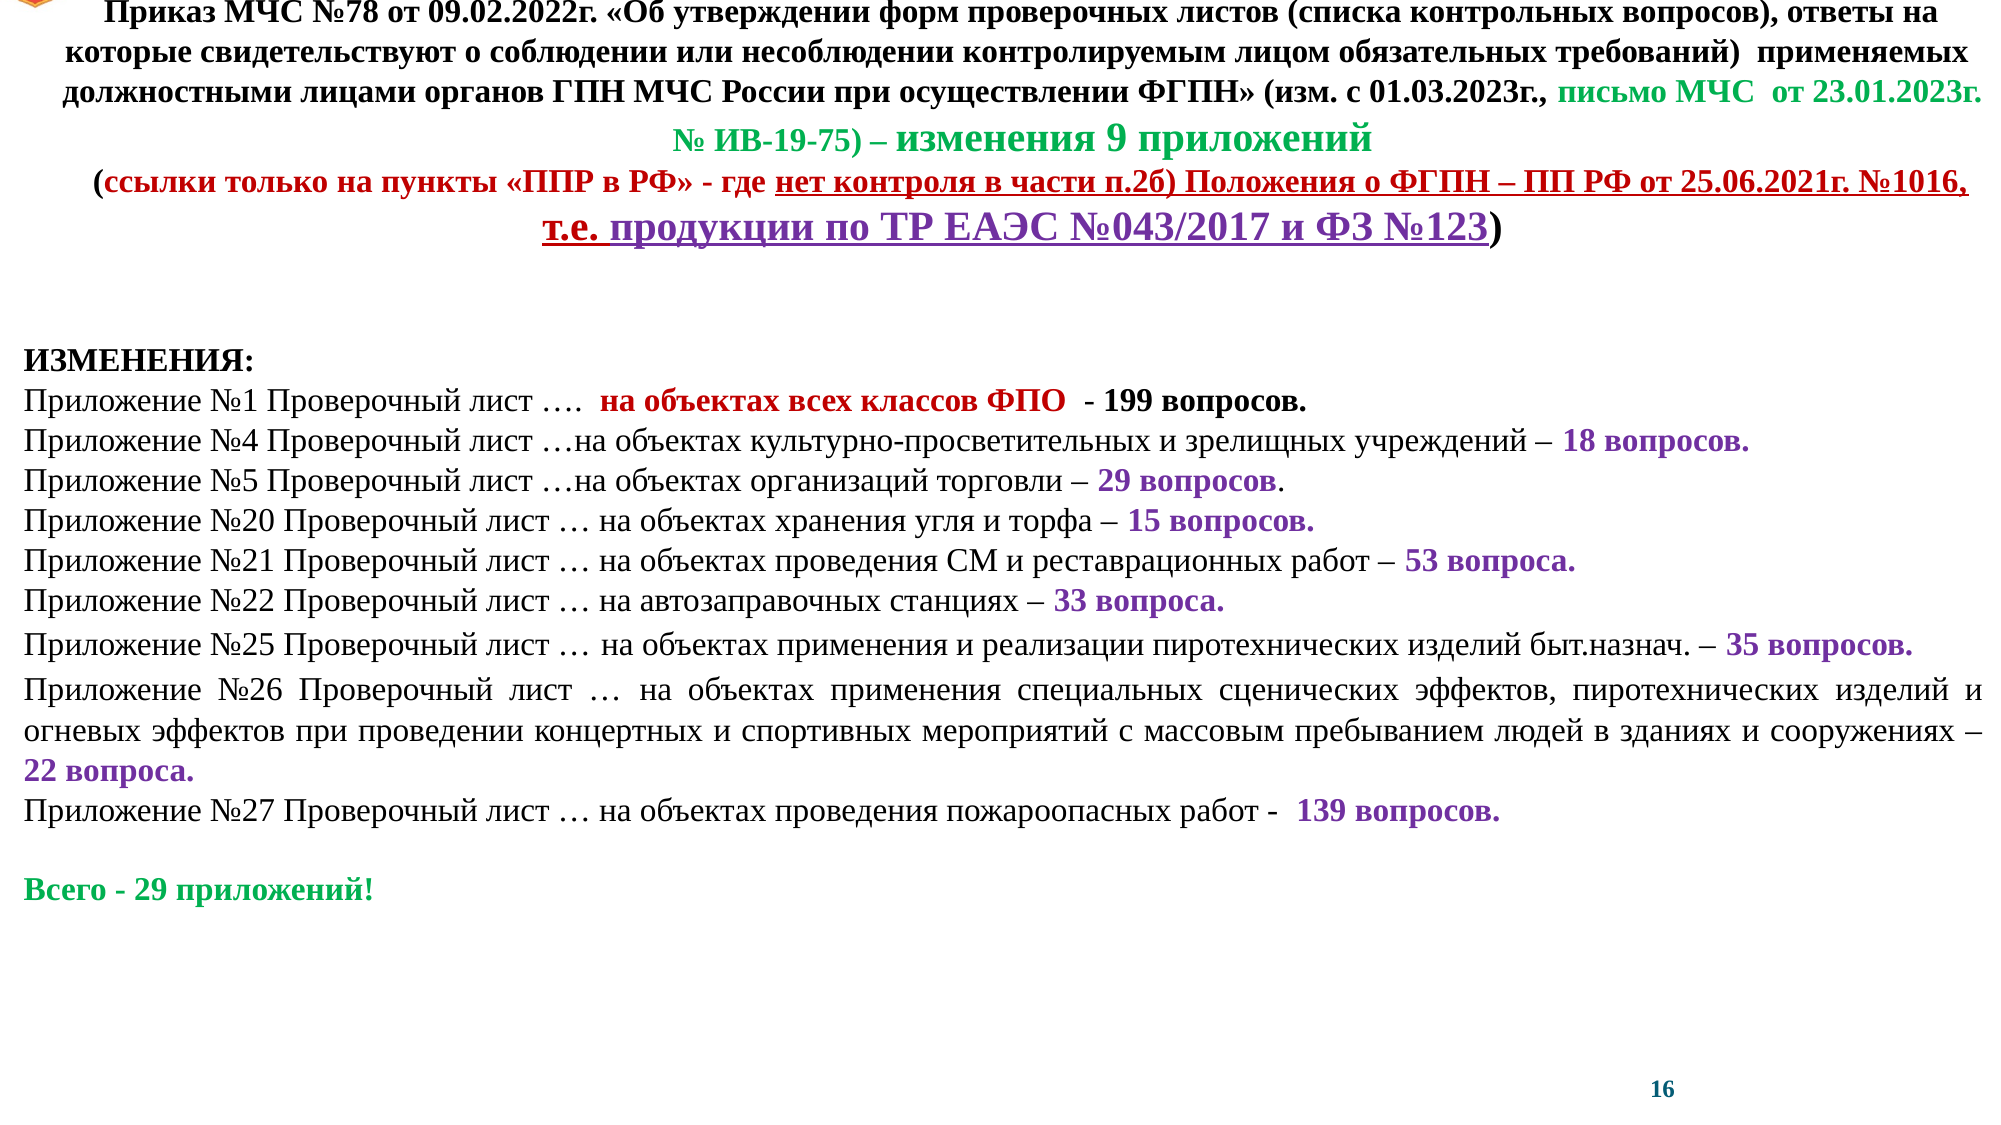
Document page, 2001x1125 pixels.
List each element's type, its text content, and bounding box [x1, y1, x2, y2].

picture [0, 0, 71, 13]
text_box ИЗМЕНЕНИЯ: Приложение №1 Проверочный лист …. на объектах всех классов ФПО - 199 вопросов. Приложение №4 Проверочный лист …на объектах культурно-просветительных и зрелищных учреждений – 18 вопросов. Приложение №5 Проверочный лист …на объектах организаций торговли – 29 вопросов. Приложение №20 Проверочный лист … на объектах хранения угля и торфа – 15 вопросов. Приложение №21 Проверочный лист … на объектах проведения СМ и реставрационных работ – 53 вопроса. Приложение №22 Проверочный лист … на автозаправочных станциях – 33 вопроса. Приложение №25 Проверочный лист … на объектах применения и реализации пиротехнических изделий быт.назнач. – 35 вопросов. Приложение №26 Проверочный лист … на объектах применения специальных сценических эффектов, пиротехнических изделий и огневых эффектов при проведении концертных и спортивных мероприятий с массовым пребыванием людей в зданиях и сооружениях – 22 вопроса. Приложение №27 Проверочный лист … на объектах проведения пожароопасных работ - 139 вопросов. Всего - 29 приложений! 35535 [9, 251, 2000, 1125]
text_box Приказ МЧС №78 от 09.02.2022г. «Об утверждении форм проверочных листов (списка контрольных вопросов), ответы на которые свидетельствуют о соблюдении или несоблюдении контролируемым лицом обязательных требований) применяемых должностными лицами органов ГПН МЧС России при осуществлении ФГПН» (изм. с 01.03.2023г., письмо МЧС от 23.01.2023г. № ИВ-19-75) – изменения 9 приложений (ссылки только на пункты «ППР в РФ» - где нет контроля в части п.2б) Положения о ФГПН – ПП РФ от 25.06.2021г. №1016, т.е. продукции по ТР ЕАЭС №043/2017 и ФЗ №123) [45, 0, 2000, 307]
